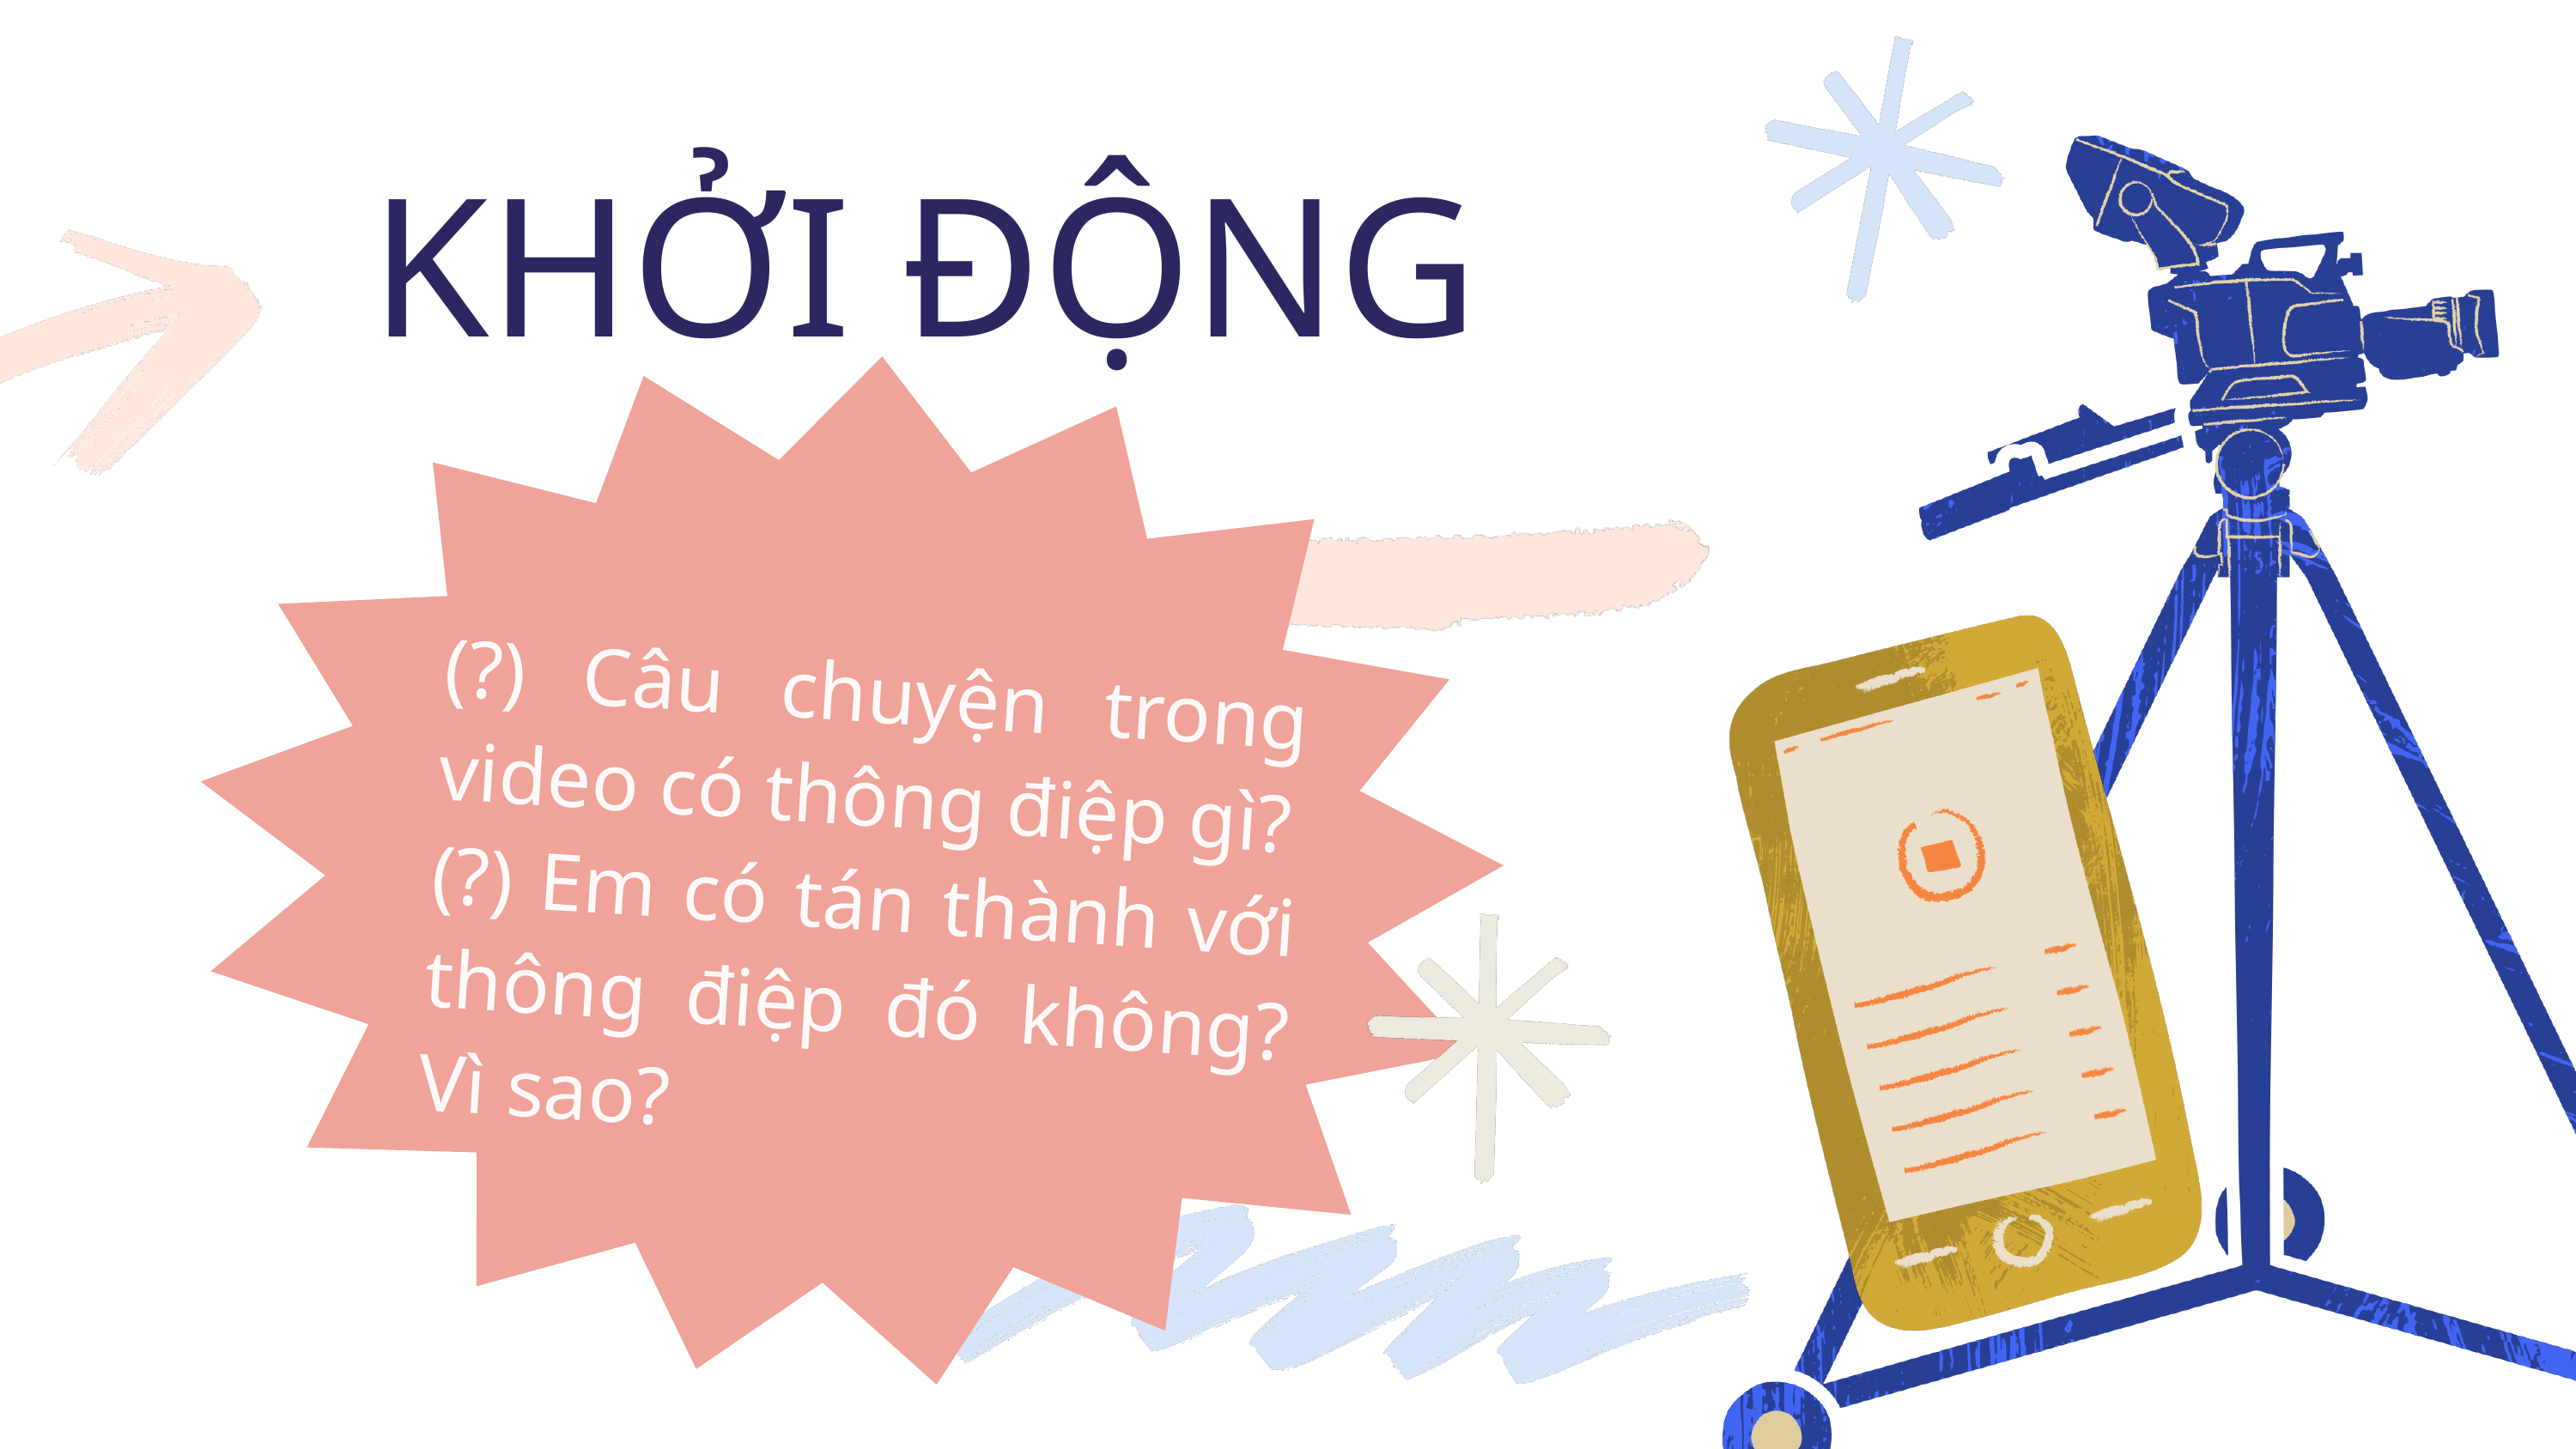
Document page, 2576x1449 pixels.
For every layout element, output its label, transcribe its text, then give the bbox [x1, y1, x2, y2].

text_box KHỞI ĐỘNG [370, 106, 1739, 375]
picture [0, 179, 270, 713]
picture [1503, 373, 1716, 904]
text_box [196, 355, 1503, 1379]
picture [984, 11, 2576, 1449]
